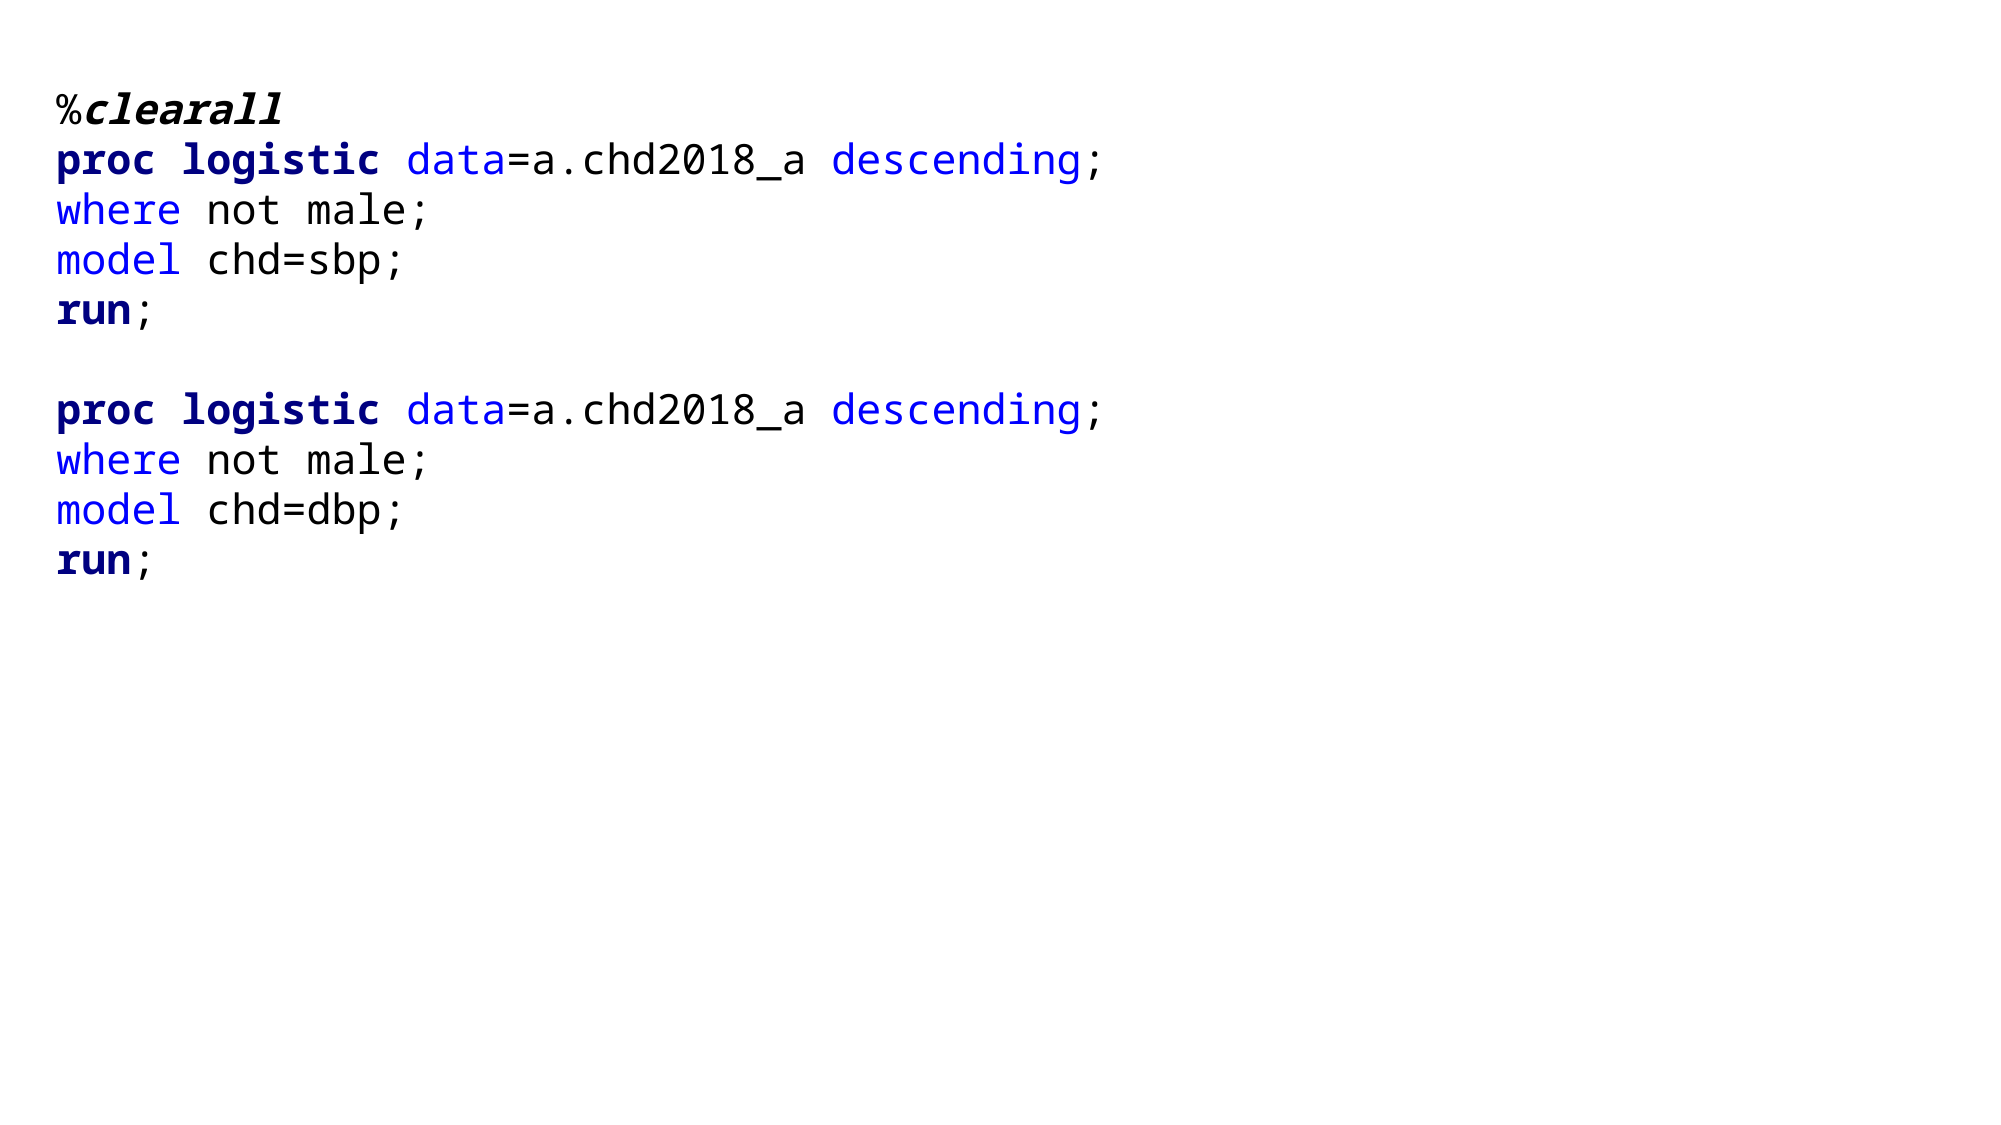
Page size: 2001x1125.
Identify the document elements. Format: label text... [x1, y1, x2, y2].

text_box %clearall proc logistic data=a.chd2018_a descending; where not male; model chd=sbp; run; proc logistic data=a.chd2018_a descending; where not male; model chd=dbp; run; [41, 75, 1926, 591]
